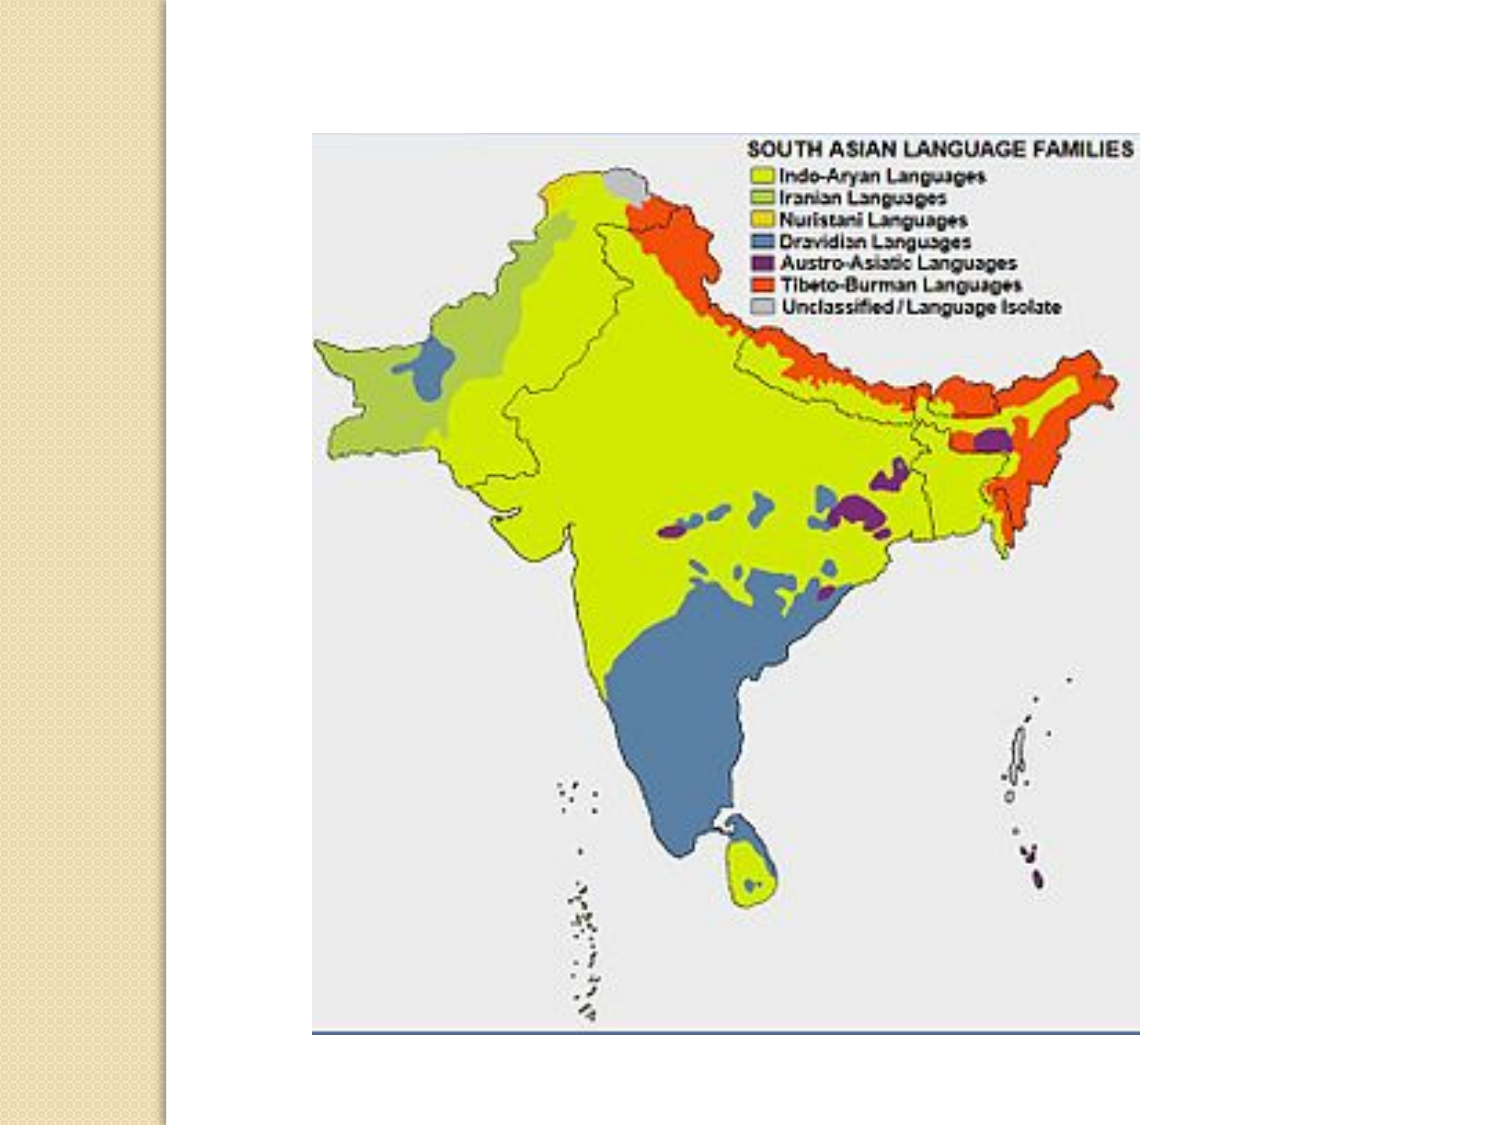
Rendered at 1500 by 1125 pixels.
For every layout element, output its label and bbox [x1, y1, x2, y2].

picture [312, 132, 1140, 1035]
